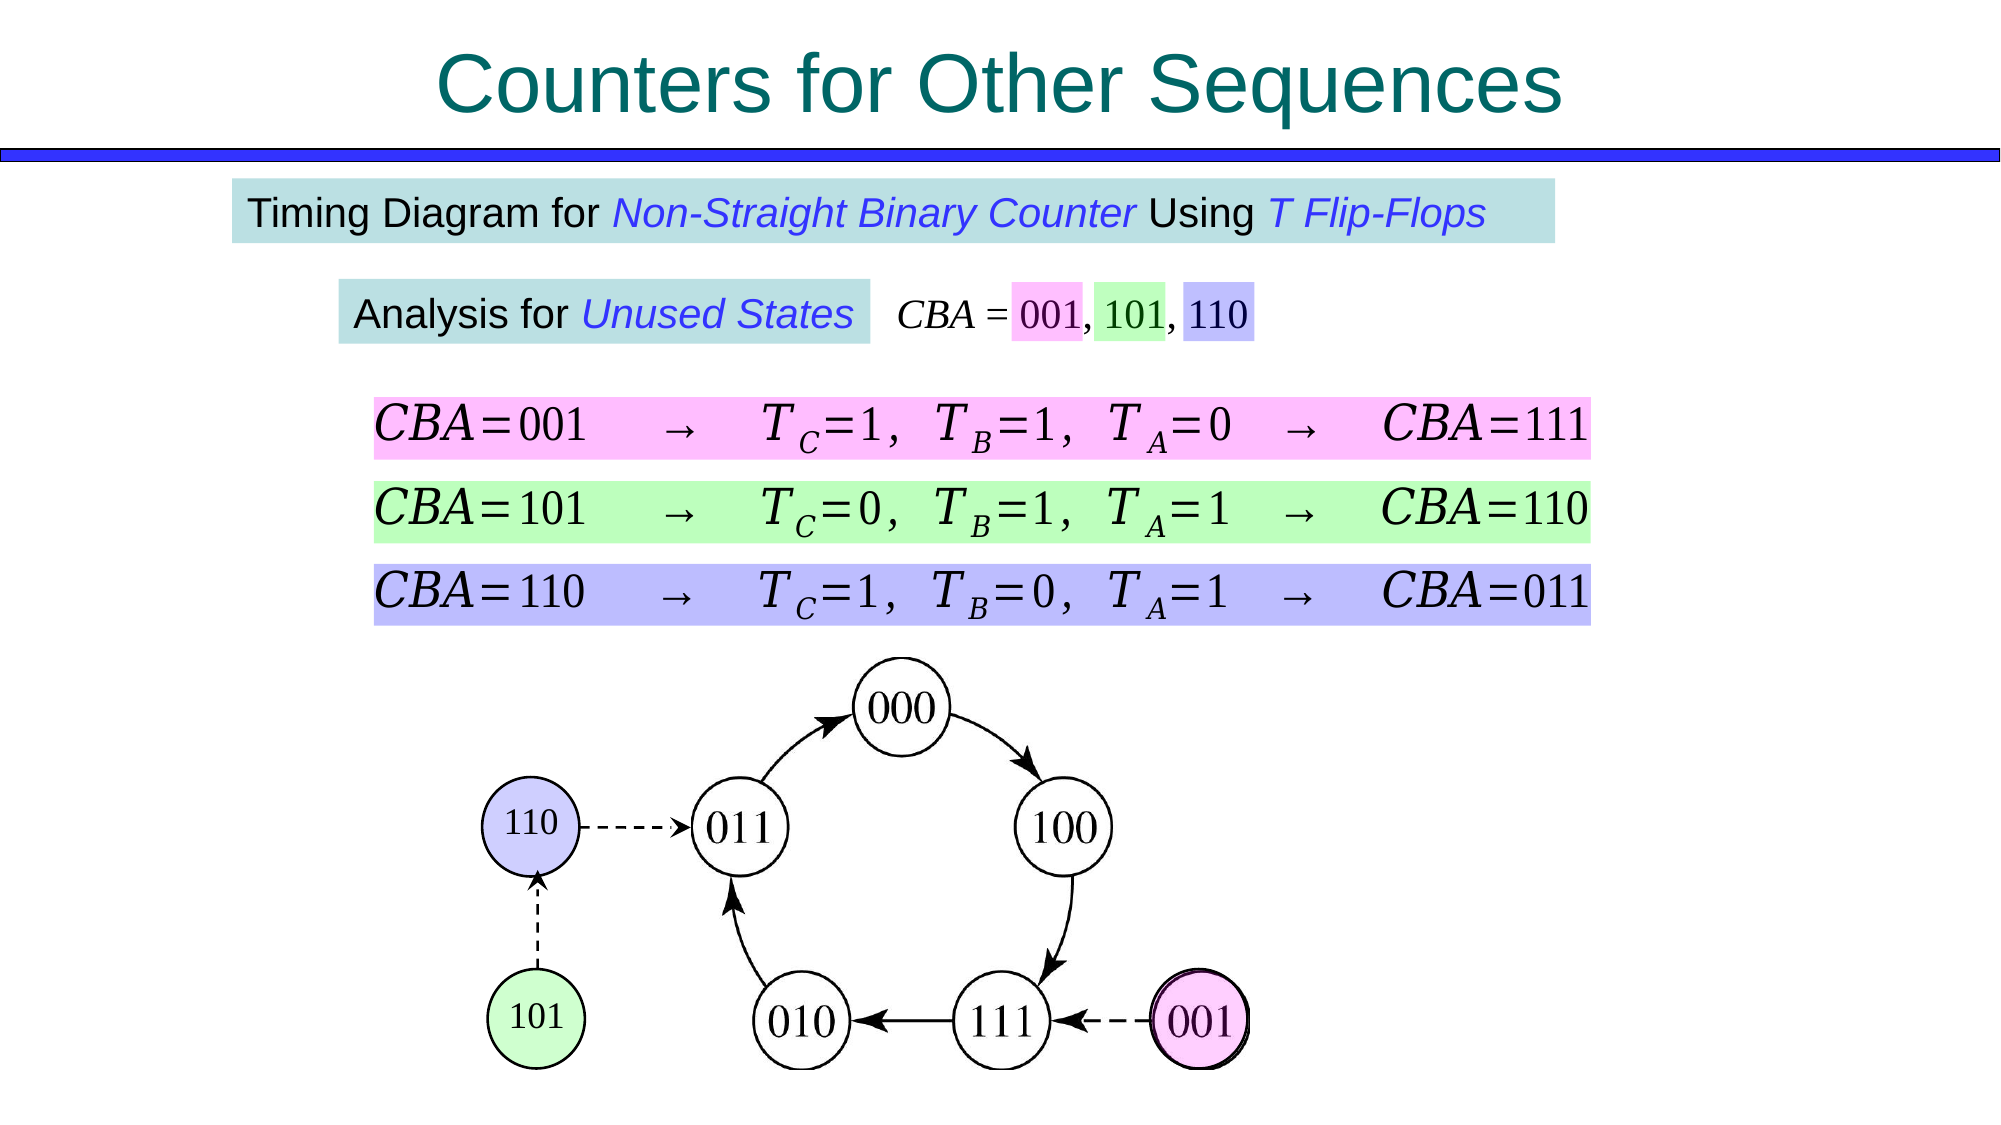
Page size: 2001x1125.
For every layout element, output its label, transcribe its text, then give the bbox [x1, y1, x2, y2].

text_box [479, 656, 1251, 1071]
text_box [1094, 282, 1166, 342]
text_box [1011, 282, 1083, 342]
title Counters for Other Sequences [324, 19, 1675, 139]
text_box [1183, 282, 1255, 342]
text_box CBA = 001, 101, 110 [881, 278, 1272, 344]
text_box Timing Diagram for Non-Straight Binary Counter Using T Flip-Flops [232, 178, 1556, 244]
text_box Analysis for Unused States [338, 278, 871, 344]
